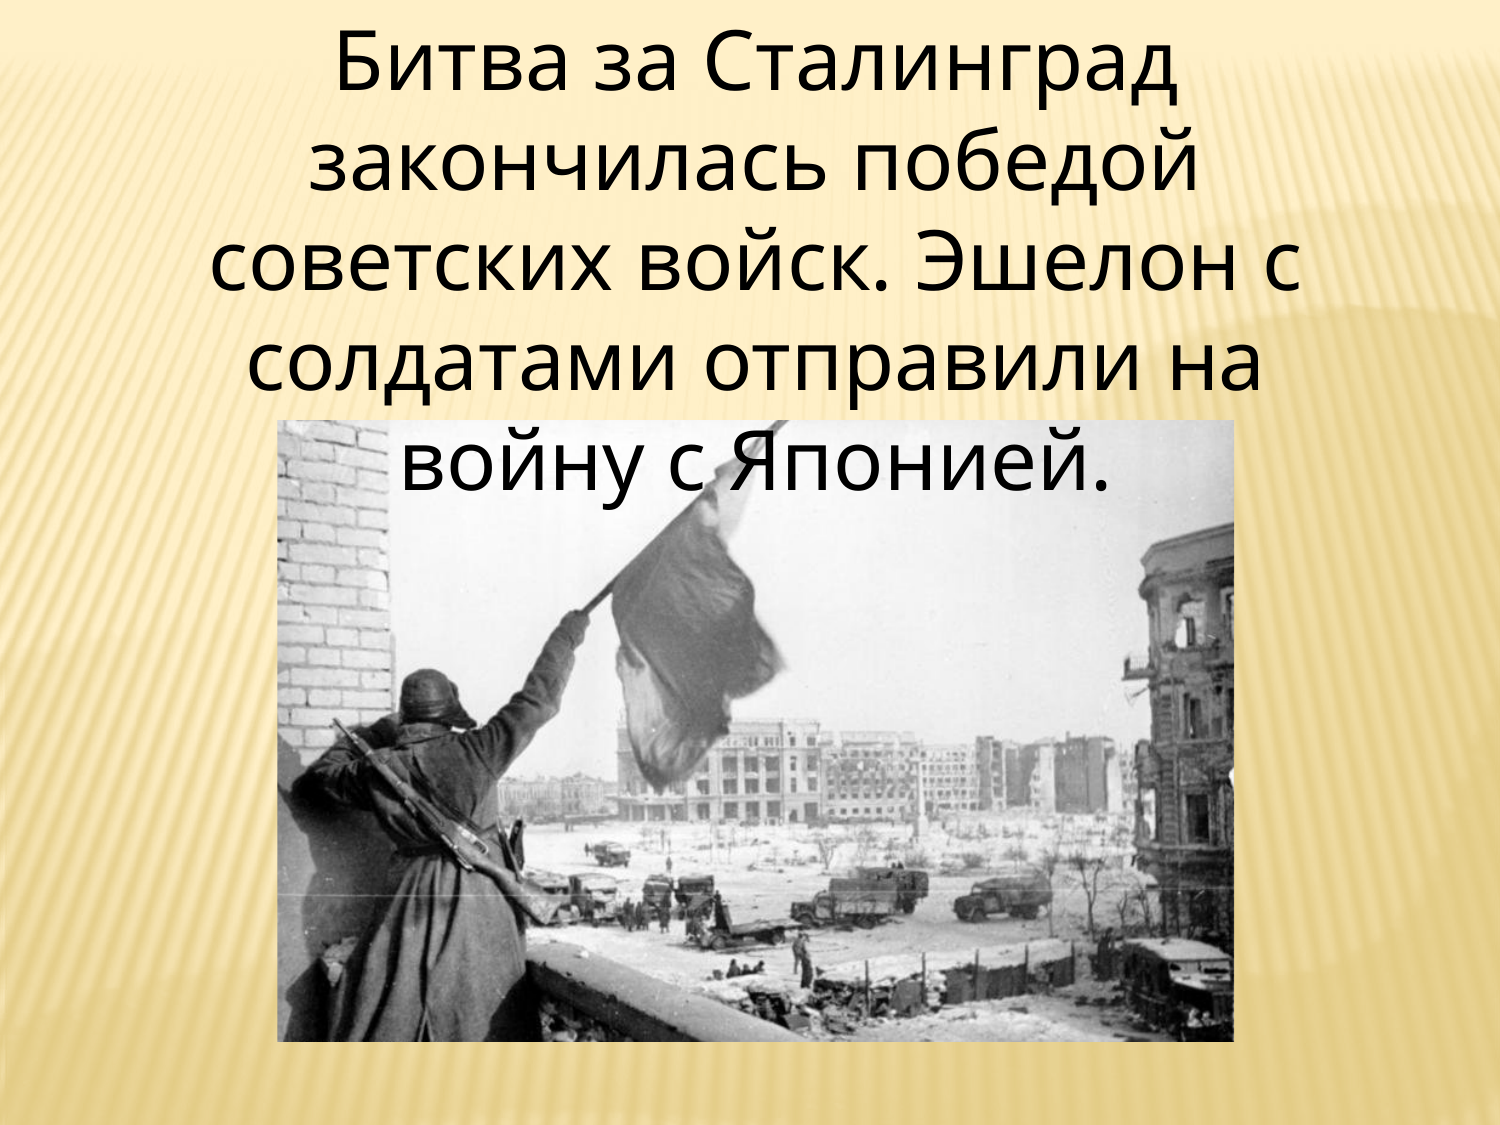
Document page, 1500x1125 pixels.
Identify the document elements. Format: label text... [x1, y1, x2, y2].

text_box Битва за Сталинград закончилась победой советских войск. Эшелон с солдатами отправили на войну с Японией. [135, 0, 1376, 515]
picture [277, 420, 1235, 1042]
